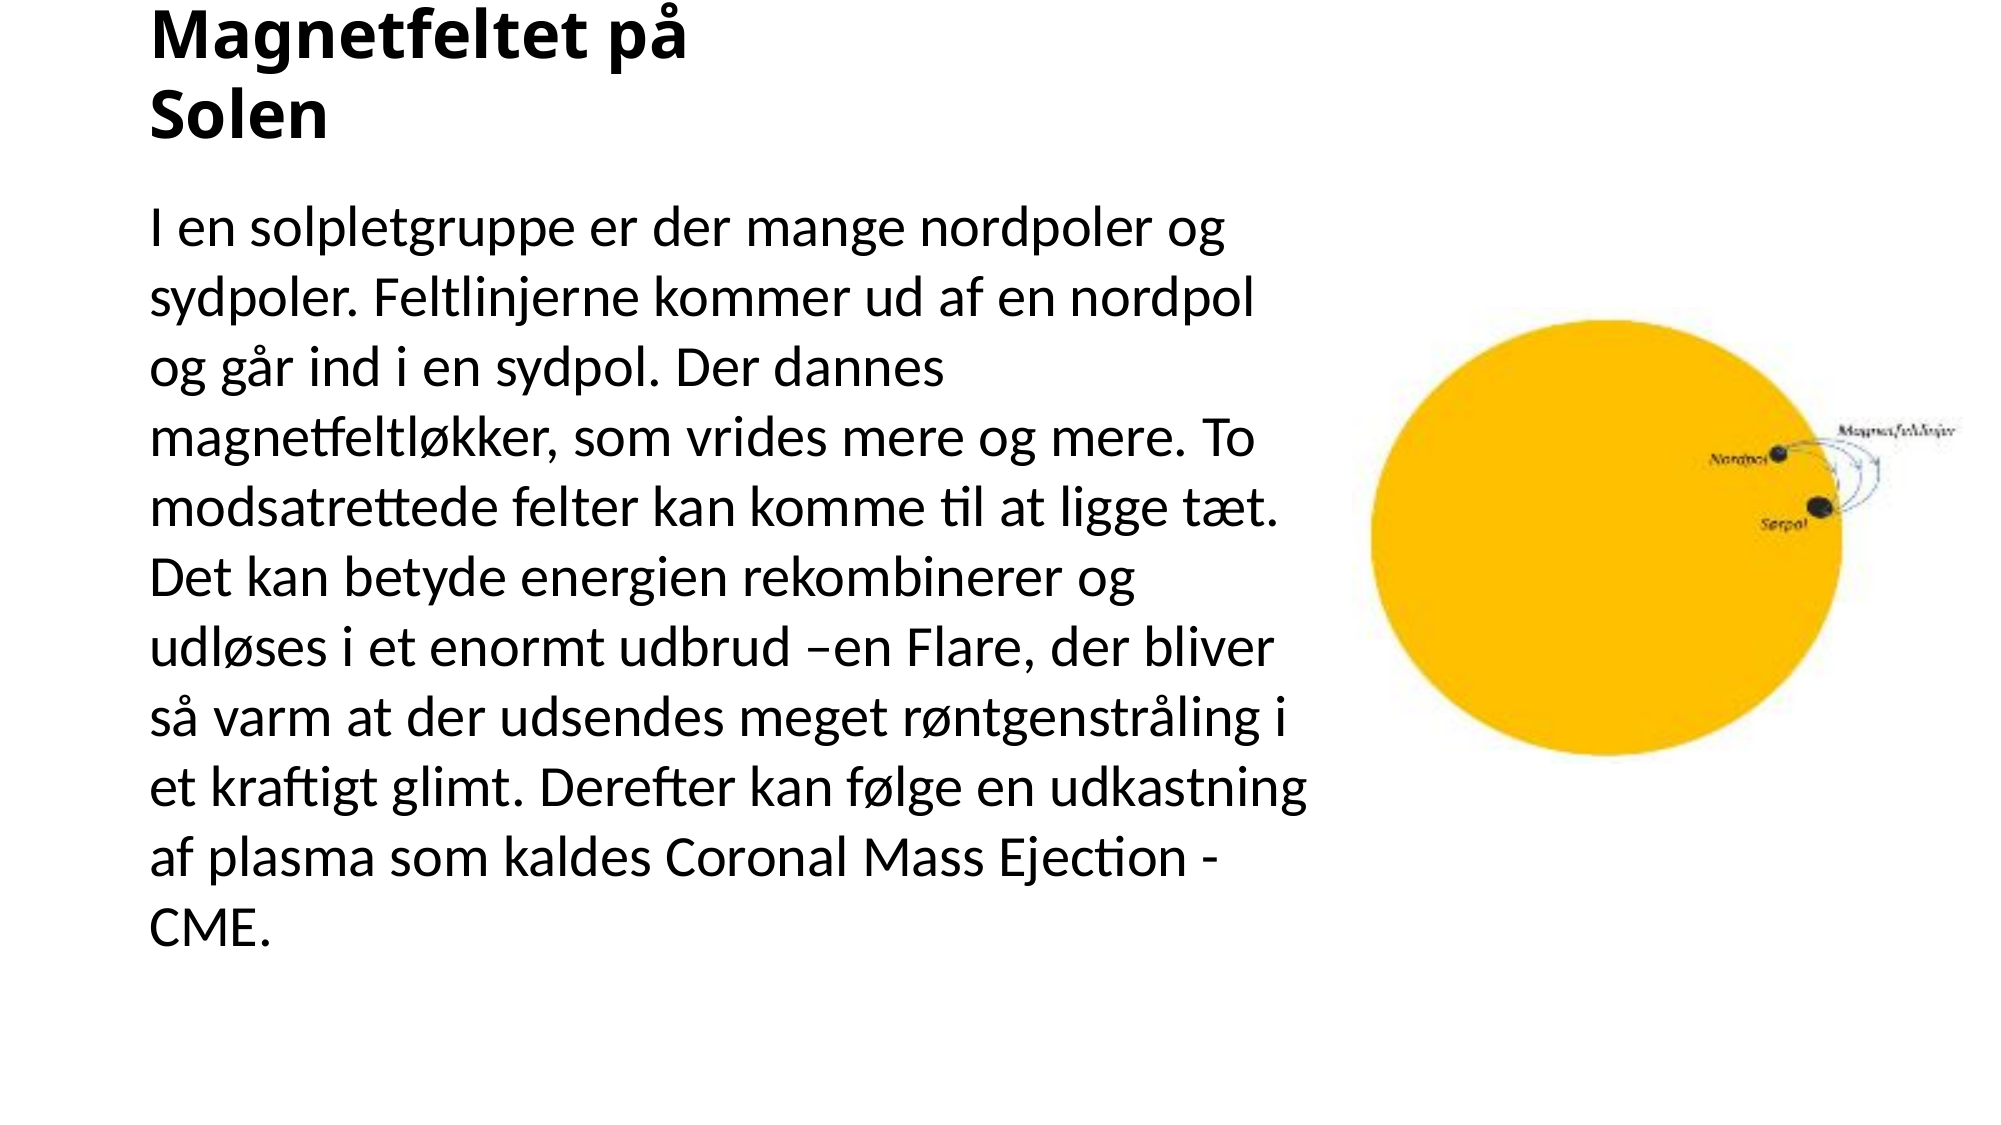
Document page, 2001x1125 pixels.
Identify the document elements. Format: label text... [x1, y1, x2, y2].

text_box I en solpletgruppe er der mange nordpoler og sydpoler. Feltlinjerne kommer ud af en nordpol og går ind i en sydpol. Der dannes magnetfeltløkker, som vrides mere og mere. To modsatrettede felter kan komme til at ligge tæt. Det kan betyde energien rekombinerer og udløses i et enormt udbrud –en Flare, der bliver så varm at der udsendes meget røntgenstråling i et kraftigt glimt. Derefter kan følge en udkastning af plasma som kaldes Coronal Mass Ejection - CME. [134, 181, 1324, 995]
text_box Magnetfeltet på Solen [134, 69, 780, 159]
picture [1351, 307, 1963, 764]
